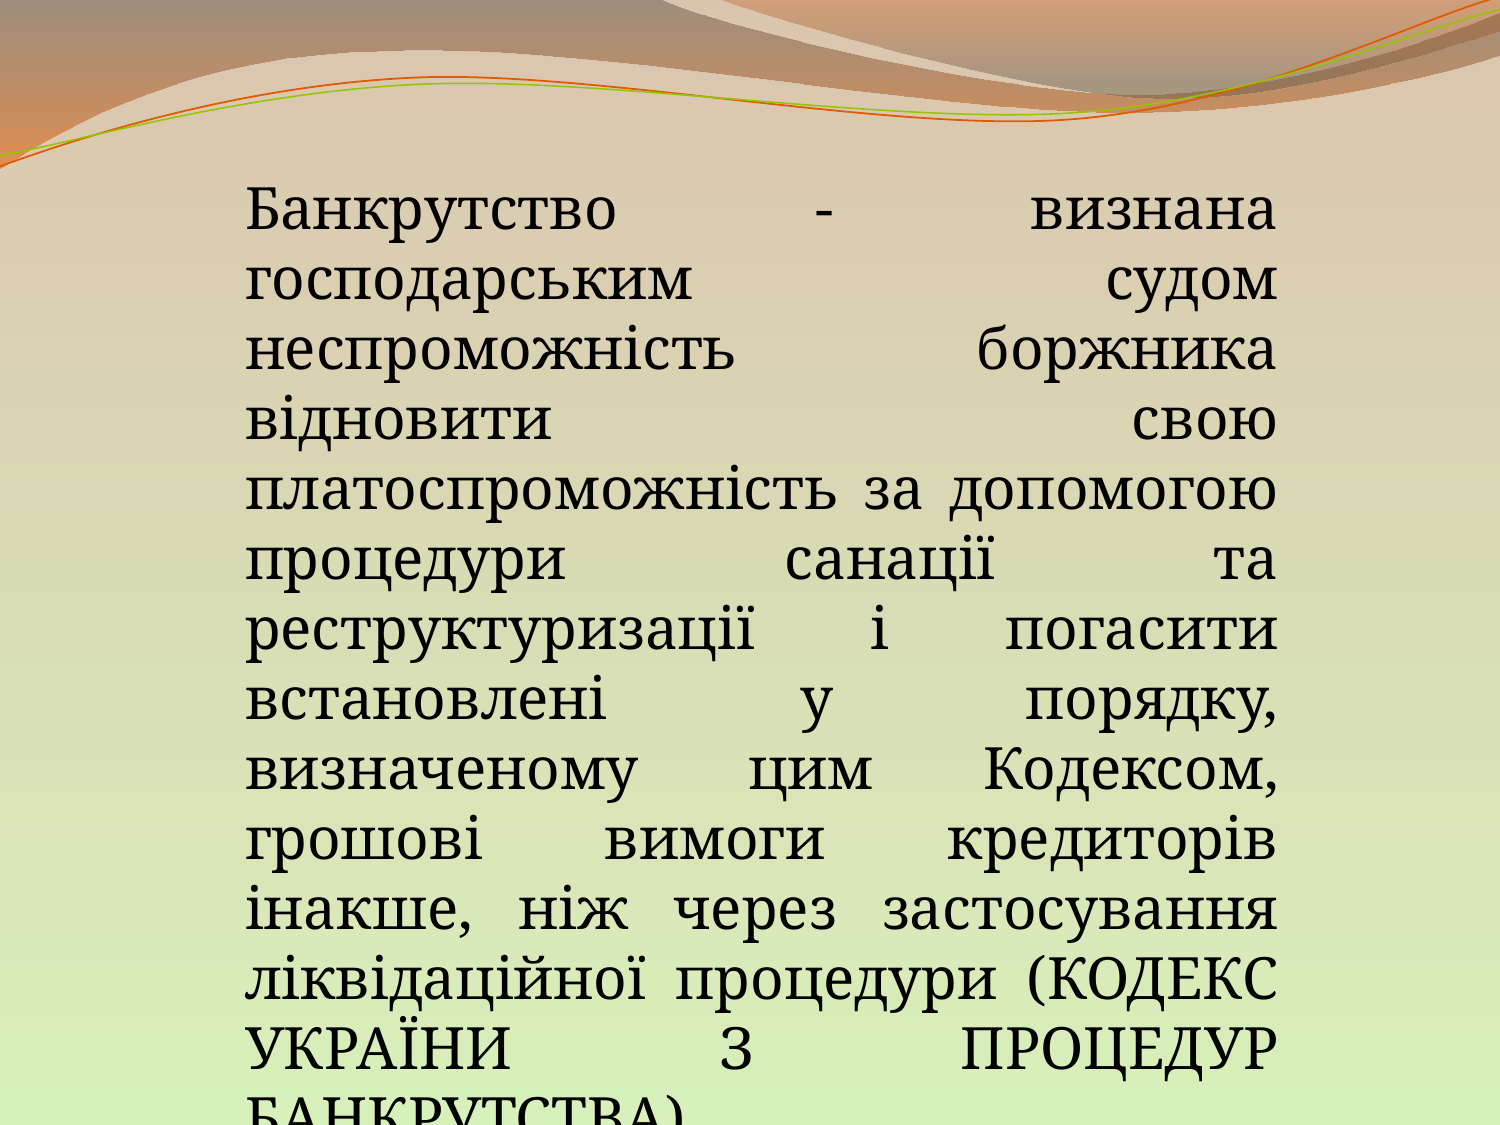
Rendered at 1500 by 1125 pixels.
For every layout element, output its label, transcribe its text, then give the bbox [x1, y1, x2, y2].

text_box Банкрутство - визнана господарським судом неспроможність боржника відновити свою платоспроможність за допомогою процедури санації та реструктуризації і погасити встановлені у порядку, визначеному цим Кодексом, грошові вимоги кредиторів інакше, ніж через застосування ліквідаційної процедури (КОДЕКС УКРАЇНИ З ПРОЦЕДУР БАНКРУТСТВА) [230, 163, 1294, 1125]
